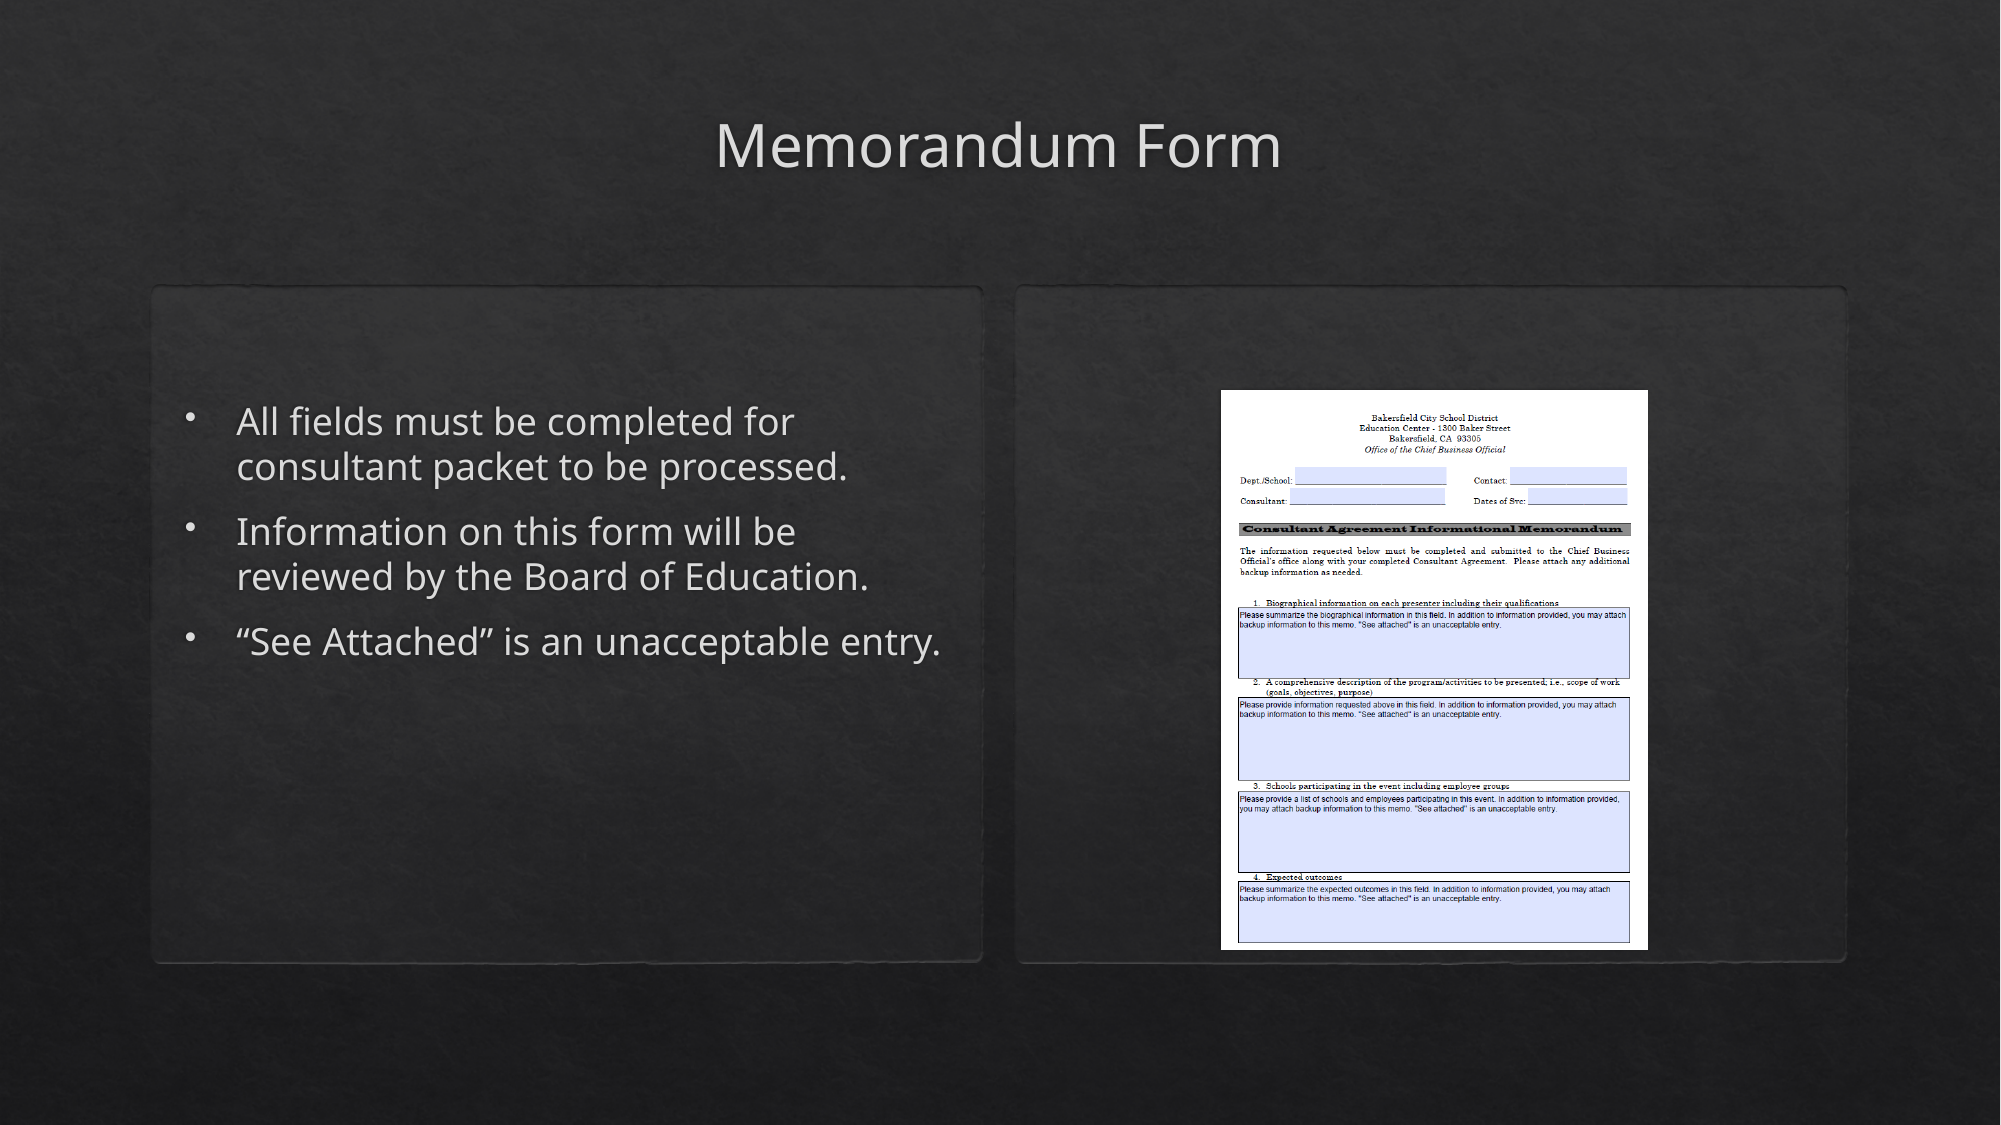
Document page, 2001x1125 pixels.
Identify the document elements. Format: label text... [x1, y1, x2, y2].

picture [1013, 284, 1849, 965]
title Memorandum Form [149, 99, 1849, 260]
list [1220, 390, 1648, 951]
list All fields must be completed for consultant packet to be processed. Information on this form will be reviewed by the Board of Education. “See Attached” is an unacceptable entry. [165, 390, 965, 950]
picture [149, 284, 985, 965]
